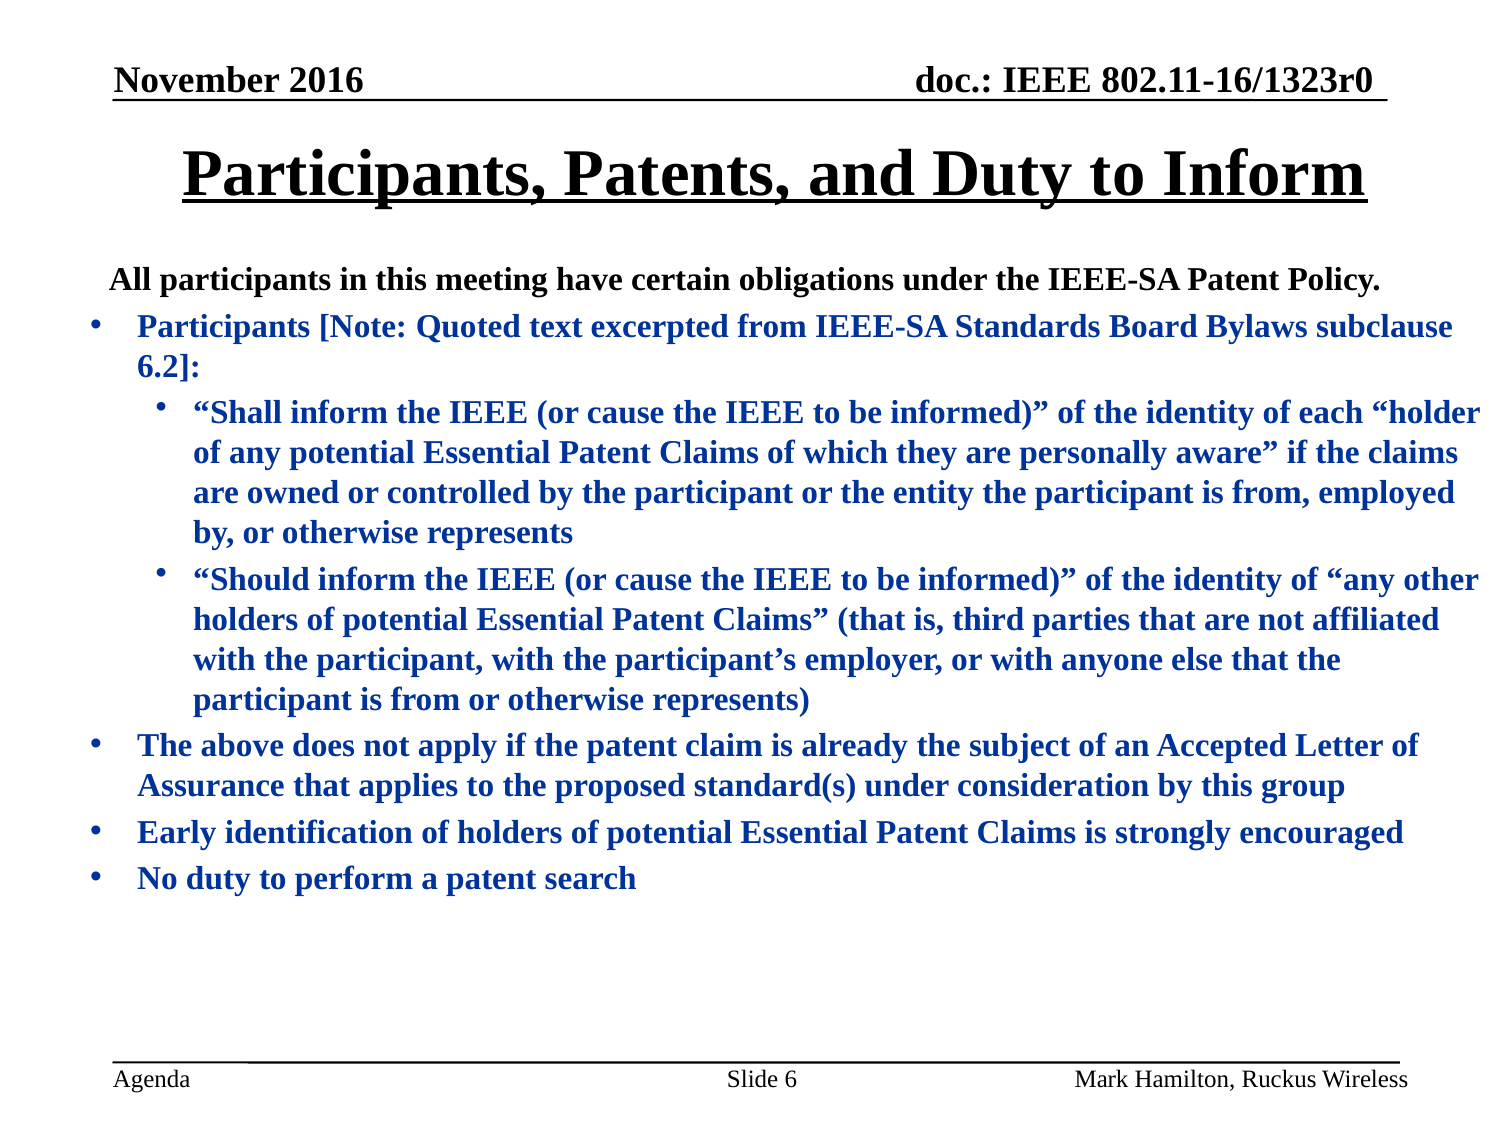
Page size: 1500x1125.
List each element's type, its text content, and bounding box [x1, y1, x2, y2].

title Participants, Patents, and Duty to Inform [50, 99, 1500, 238]
list All participants in this meeting have certain obligations under the IEEE-SA Patent Policy. Participants [Note: Quoted text excerpted from IEEE-SA Standards Board Bylaws subclause 6.2]: “Shall inform the IEEE (or cause the IEEE to be informed)” of the identity of each “holder of any potential Essential Patent Claims of which they are personally aware” if the claims are owned or controlled by the participant or the entity the participant is from, employed by, or otherwise represents “Should inform the IEEE (or cause the IEEE to be informed)” of the identity of “any other holders of potential Essential Patent Claims” (that is, third parties that are not affiliated with the participant, with the participant’s employer, or with anyone else that the participant is from or otherwise represents) The above does not apply if the patent claim is already the subject of an Accepted Letter of Assurance that applies to the proposed standard(s) under consideration by this group Early identification of holders of potential Essential Patent Claims is strongly encouraged No duty to perform a patent search [0, 249, 1500, 1050]
